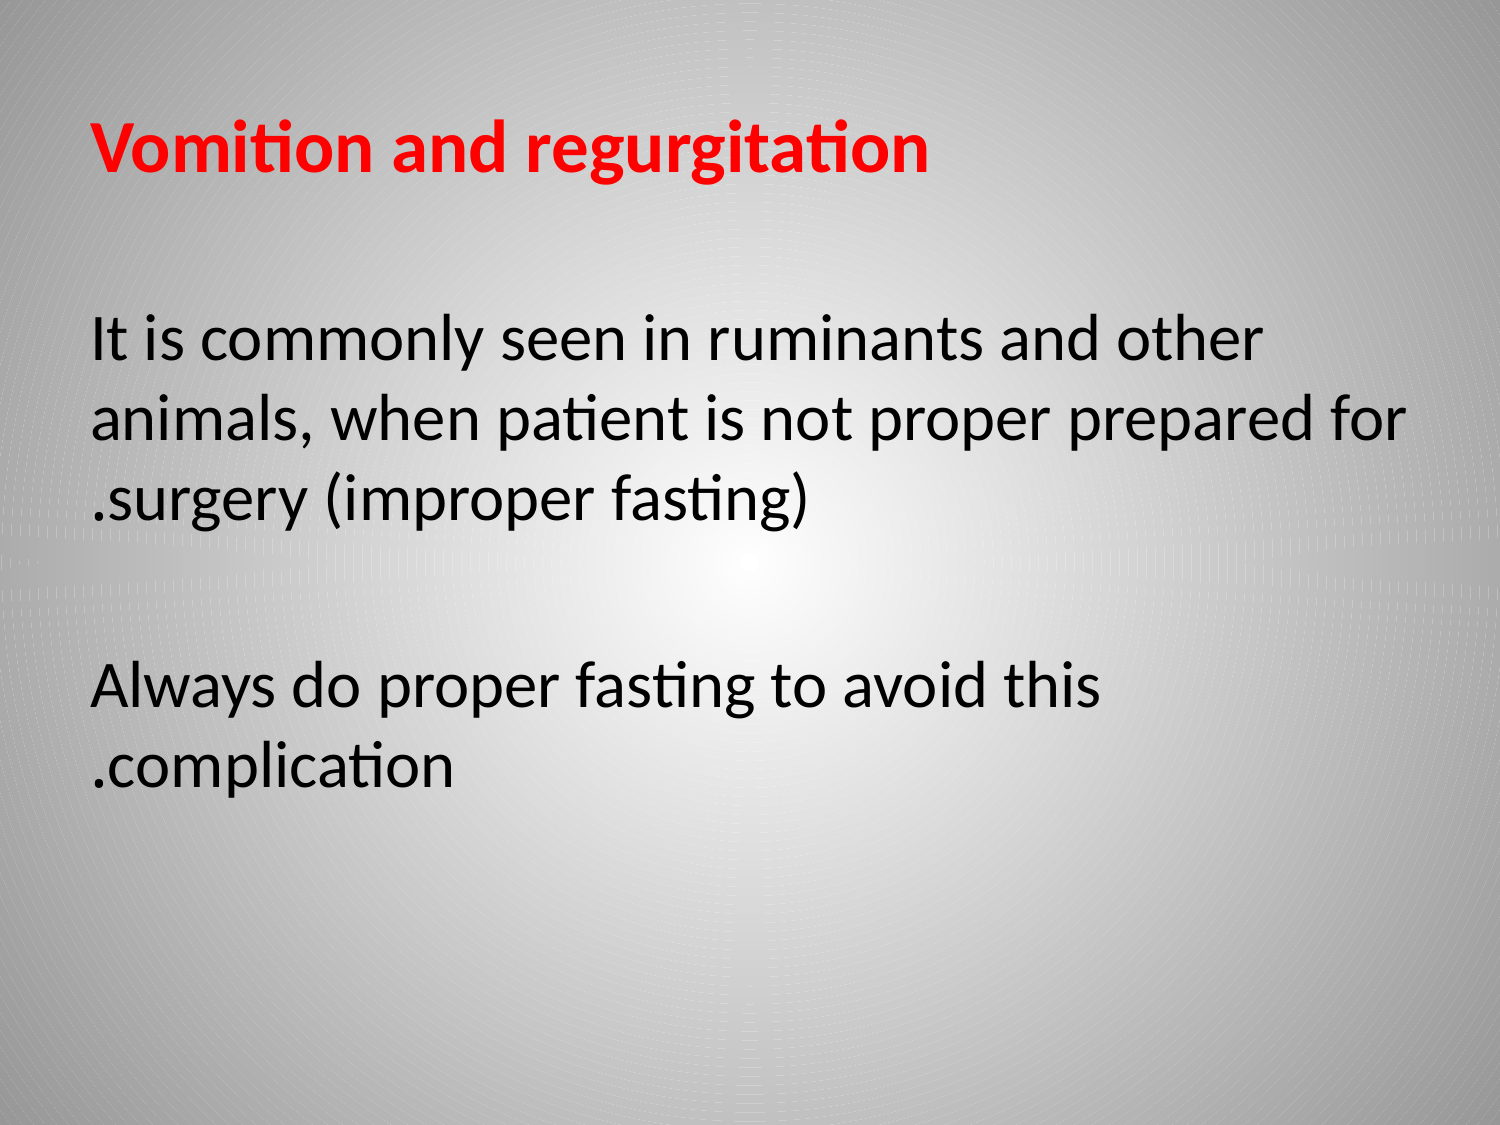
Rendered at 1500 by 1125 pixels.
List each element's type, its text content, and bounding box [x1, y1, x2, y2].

list Vomition and regurgitation It is commonly seen in ruminants and other animals, when patient is not proper prepared for surgery (improper fasting). Always do proper fasting to avoid this complication. [75, 90, 1425, 1005]
